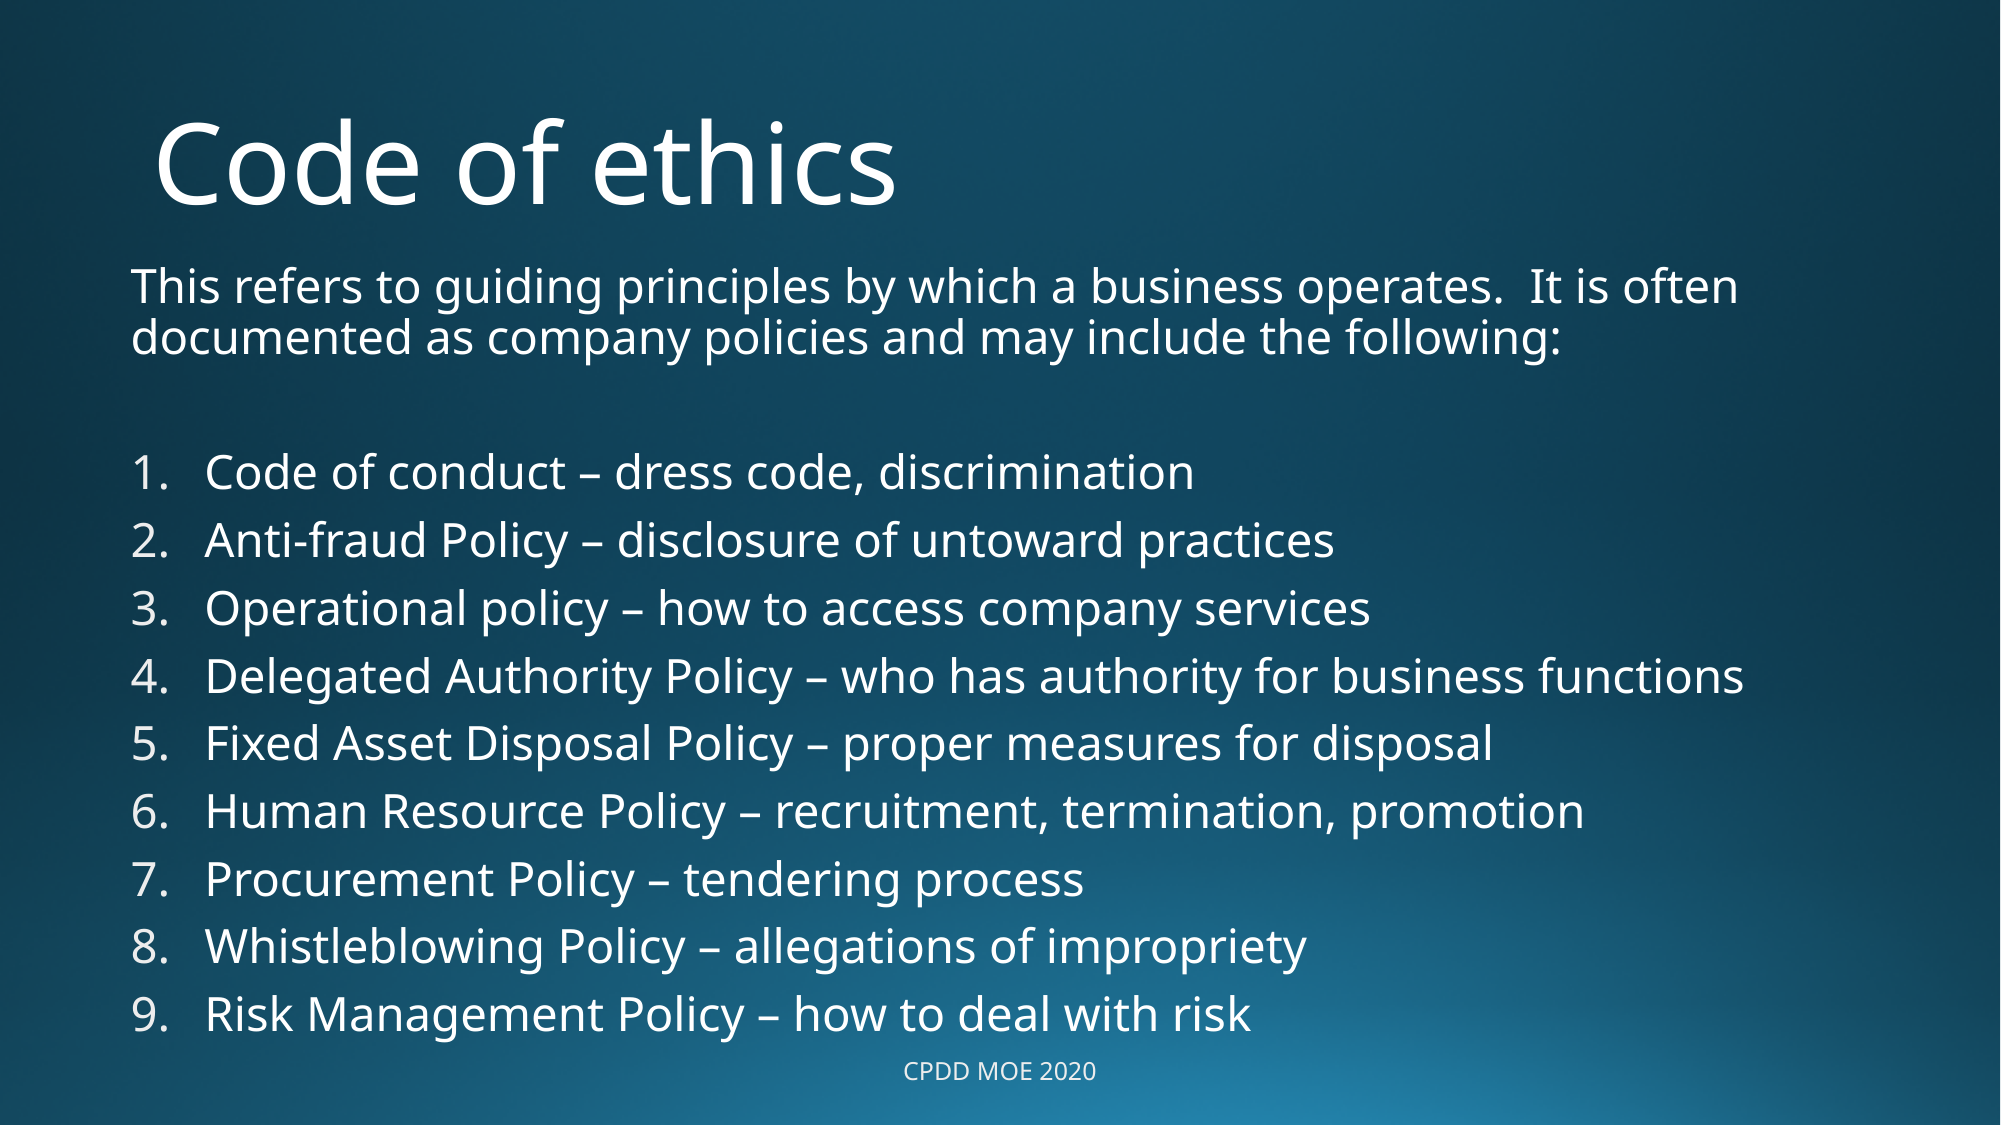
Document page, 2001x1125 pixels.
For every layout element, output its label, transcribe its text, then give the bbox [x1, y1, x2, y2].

list This refers to guiding principles by which a business operates. It is often documented as company policies and may include the following: Code of conduct – dress code, discrimination Anti-fraud Policy – disclosure of untoward practices Operational policy – how to access company services Delegated Authority Policy – who has authority for business functions Fixed Asset Disposal Policy – proper measures for disposal Human Resource Policy – recruitment, termination, promotion Procurement Policy – tendering process Whistleblowing Policy – allegations of impropriety Risk Management Policy – how to deal with risk [115, 255, 1863, 1058]
footer CPDD MOE 2020 [662, 1042, 1338, 1103]
picture [0, 0, 2001, 1125]
title Code of ethics [137, 59, 1863, 255]
